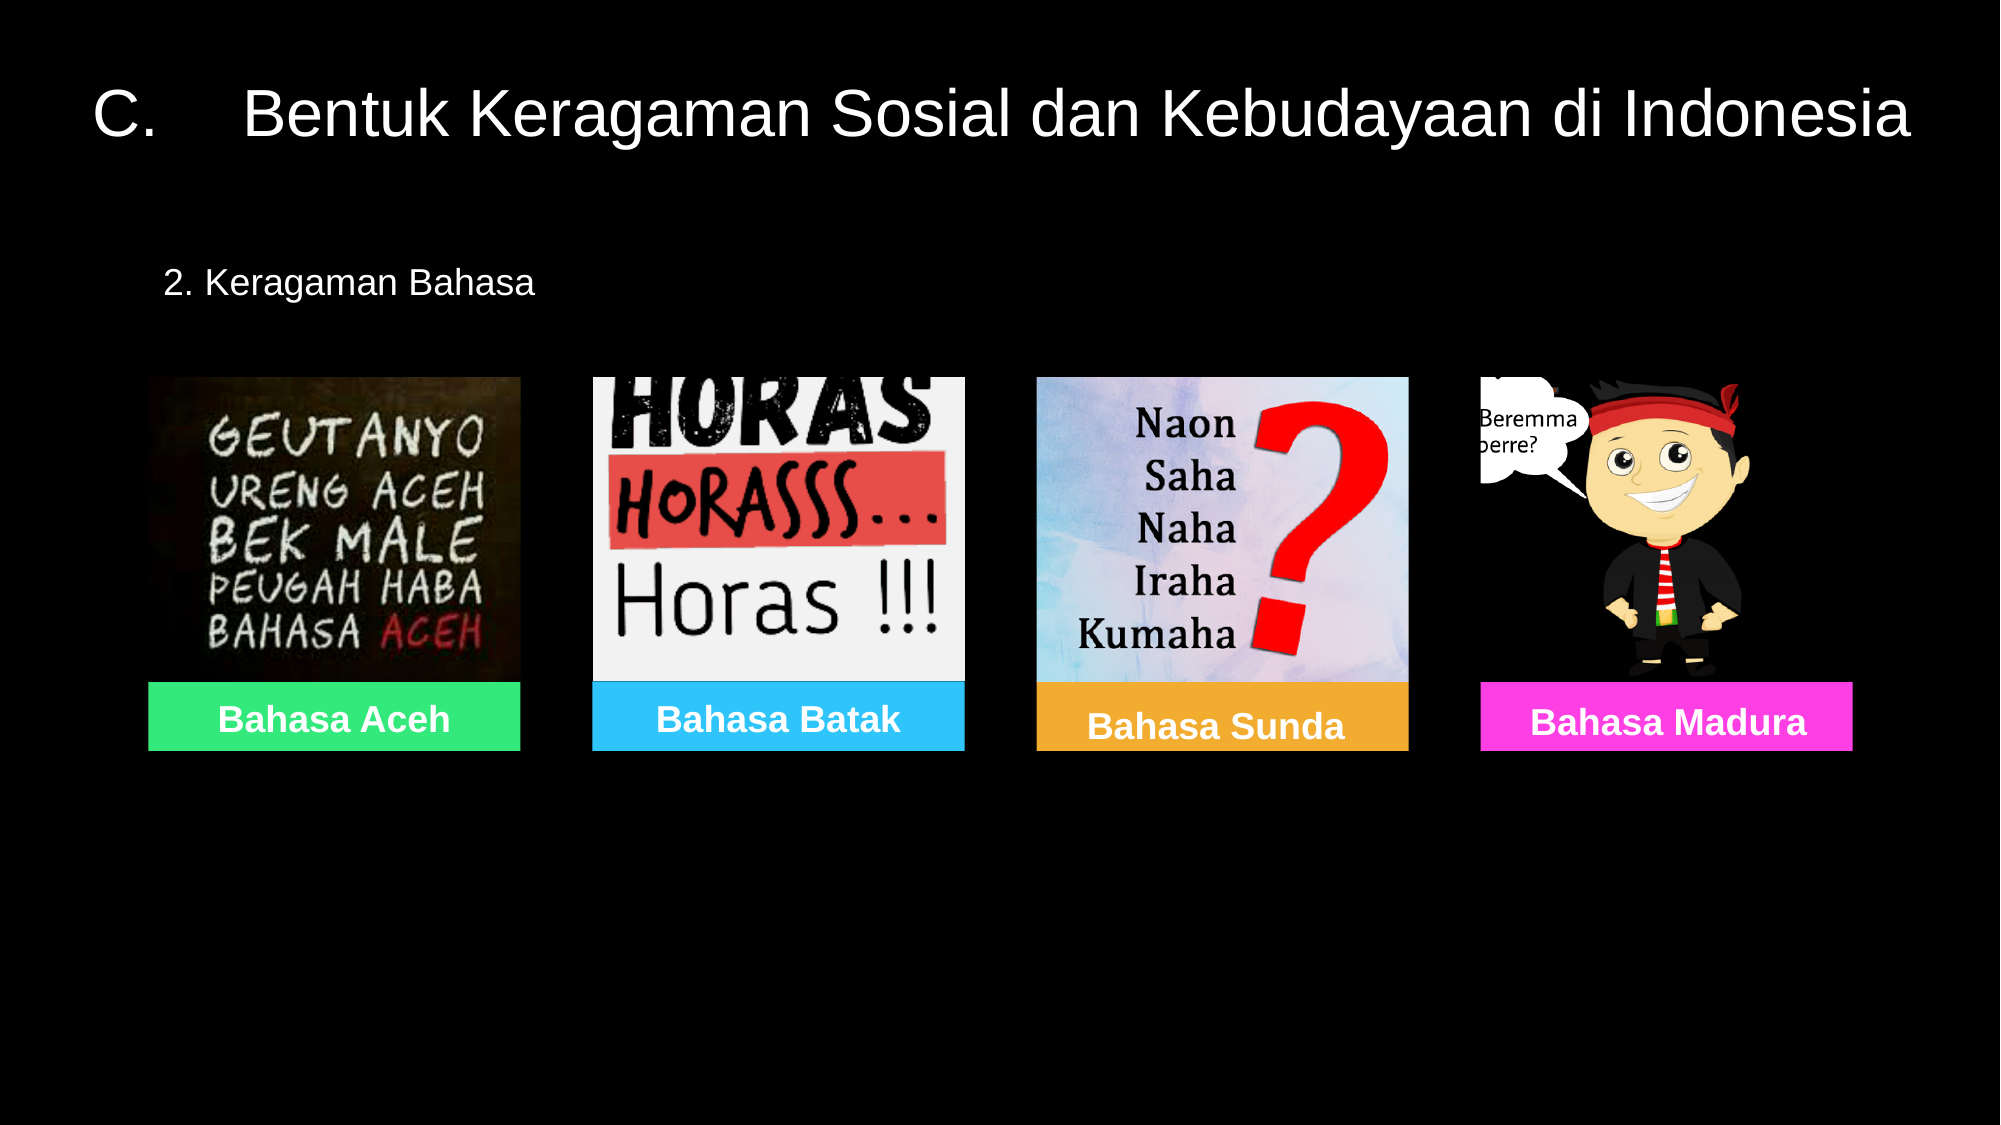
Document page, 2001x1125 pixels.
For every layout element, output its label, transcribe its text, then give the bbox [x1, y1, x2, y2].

picture [1036, 377, 1409, 682]
text_box Bahasa Aceh [186, 697, 483, 738]
text_box [147, 680, 521, 752]
list C. Bentuk Keragaman Sosial dan Kebudayaan di Indonesia [53, 55, 1952, 175]
text_box [1036, 680, 1410, 752]
text_box [591, 680, 966, 752]
picture [148, 377, 521, 682]
text_box Bahasa Madura [1496, 686, 1841, 754]
text_box [1480, 680, 1854, 752]
picture [1480, 377, 1853, 682]
picture [592, 377, 965, 682]
text_box 2. Keragaman Bahasa [148, 250, 1853, 311]
text_box Bahasa Batak [630, 697, 927, 738]
text_box Bahasa Sunda [1035, 697, 1397, 751]
